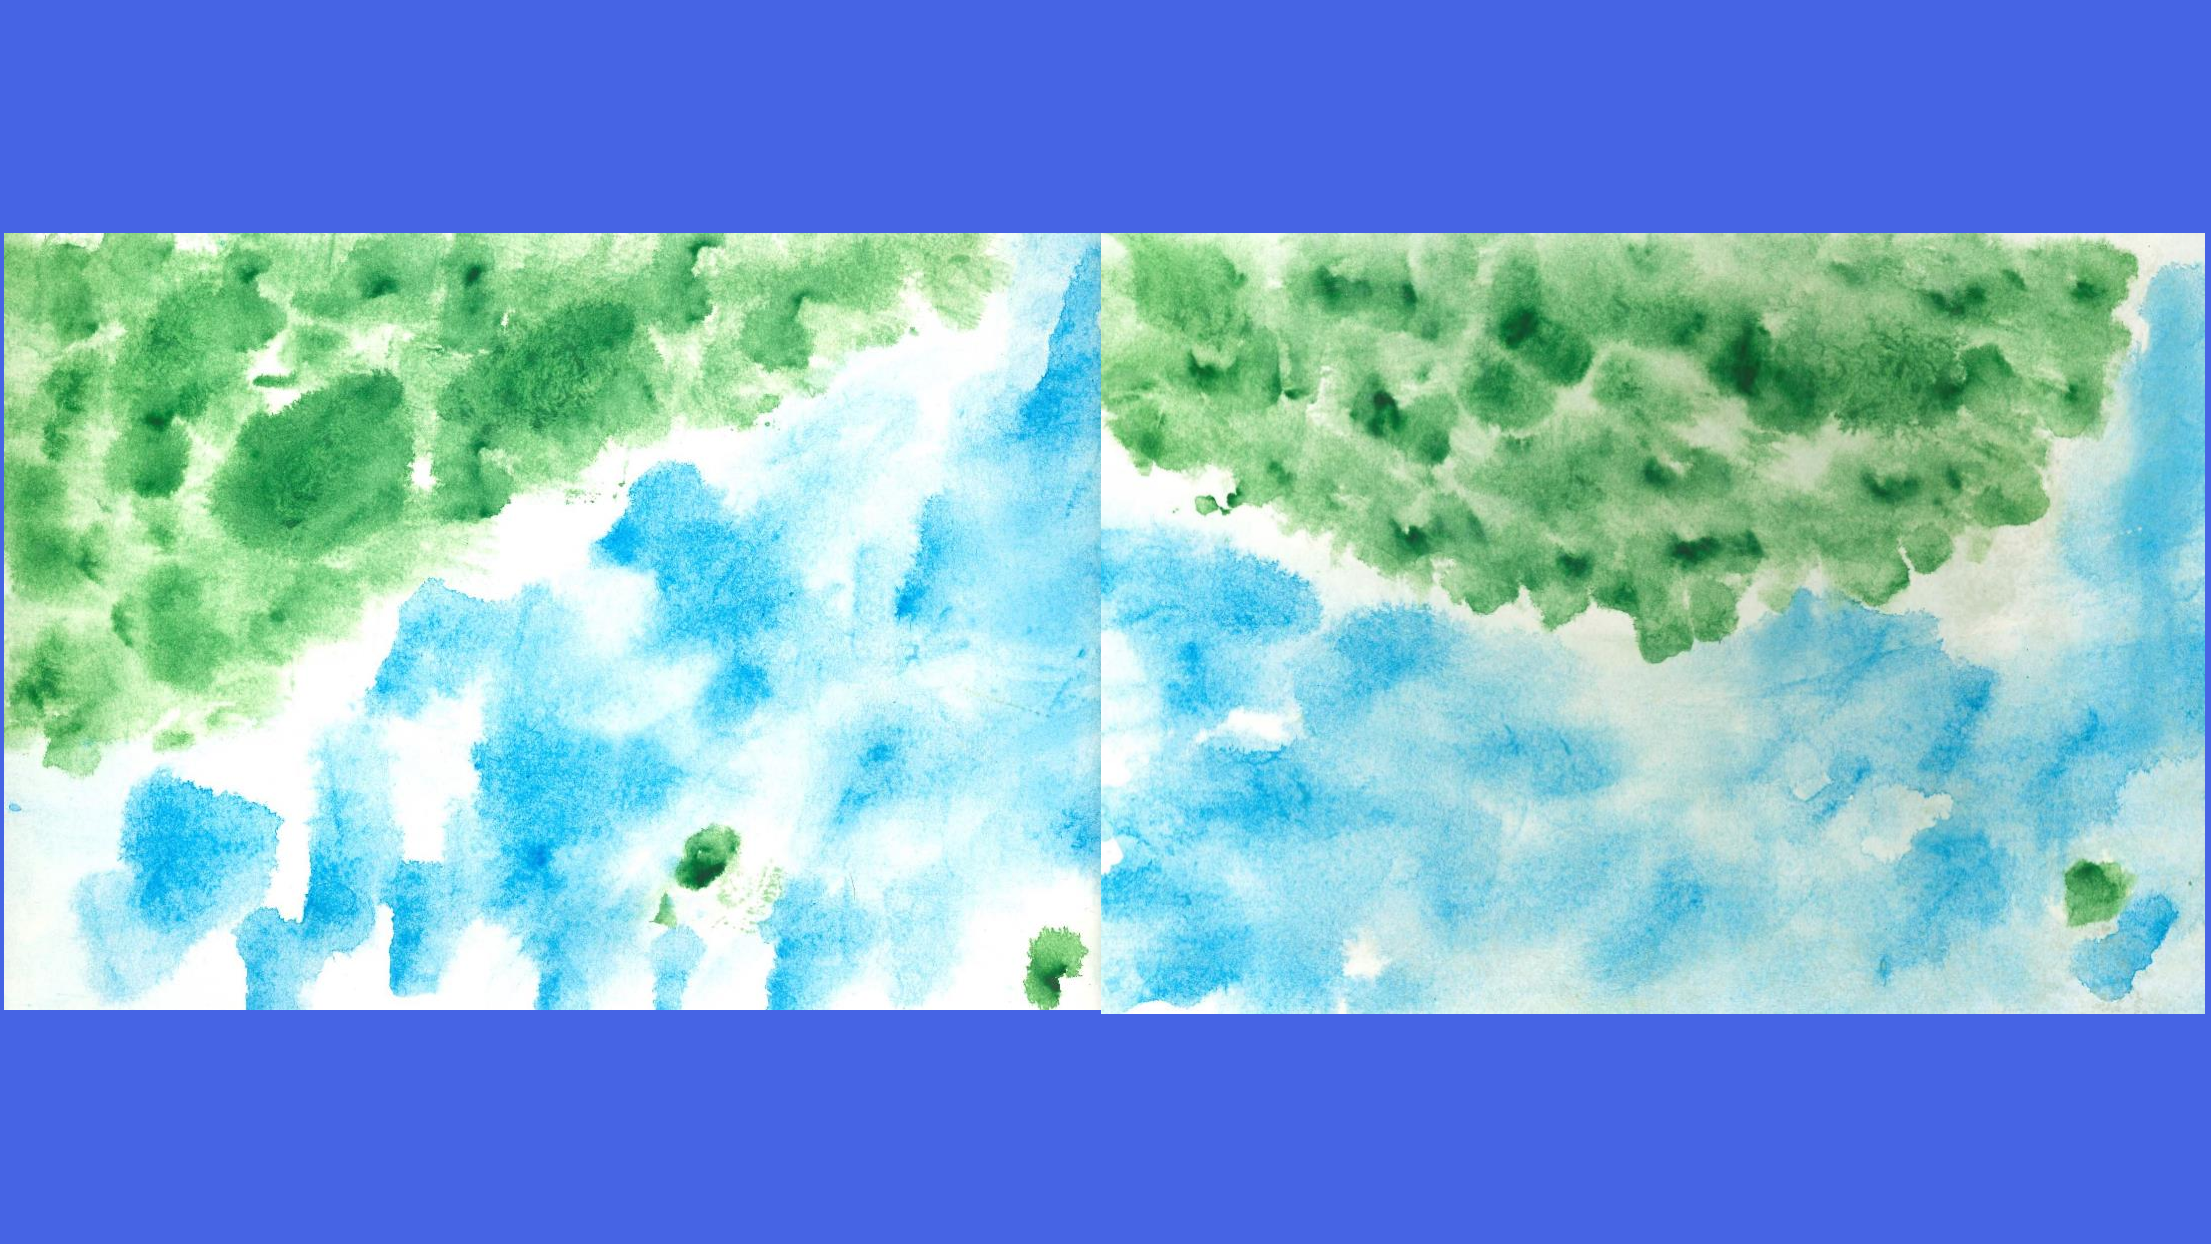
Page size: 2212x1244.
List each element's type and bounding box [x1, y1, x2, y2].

picture [3, 233, 2205, 1014]
